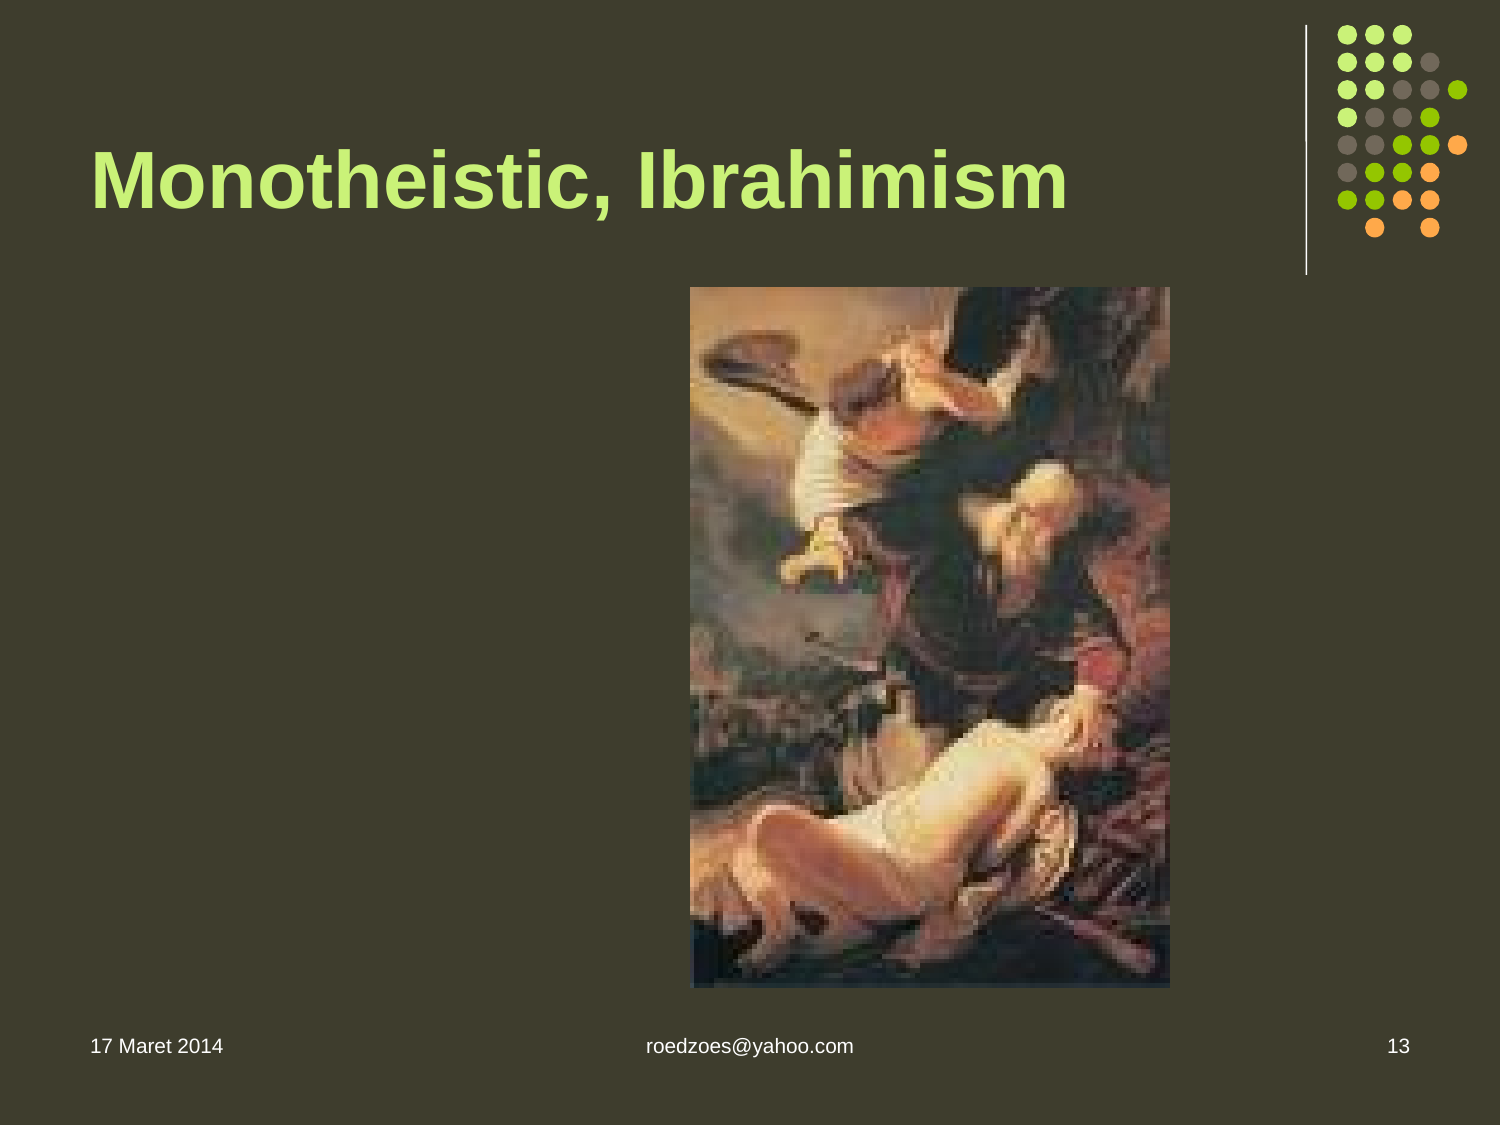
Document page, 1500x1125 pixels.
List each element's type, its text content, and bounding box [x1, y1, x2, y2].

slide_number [75, 1025, 425, 1100]
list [689, 287, 1170, 988]
footer roedzoes@yahoo.com [512, 1025, 988, 1100]
slide_number 13 [1074, 1025, 1425, 1100]
title Monotheistic, Ibrahimism [75, 20, 1313, 233]
